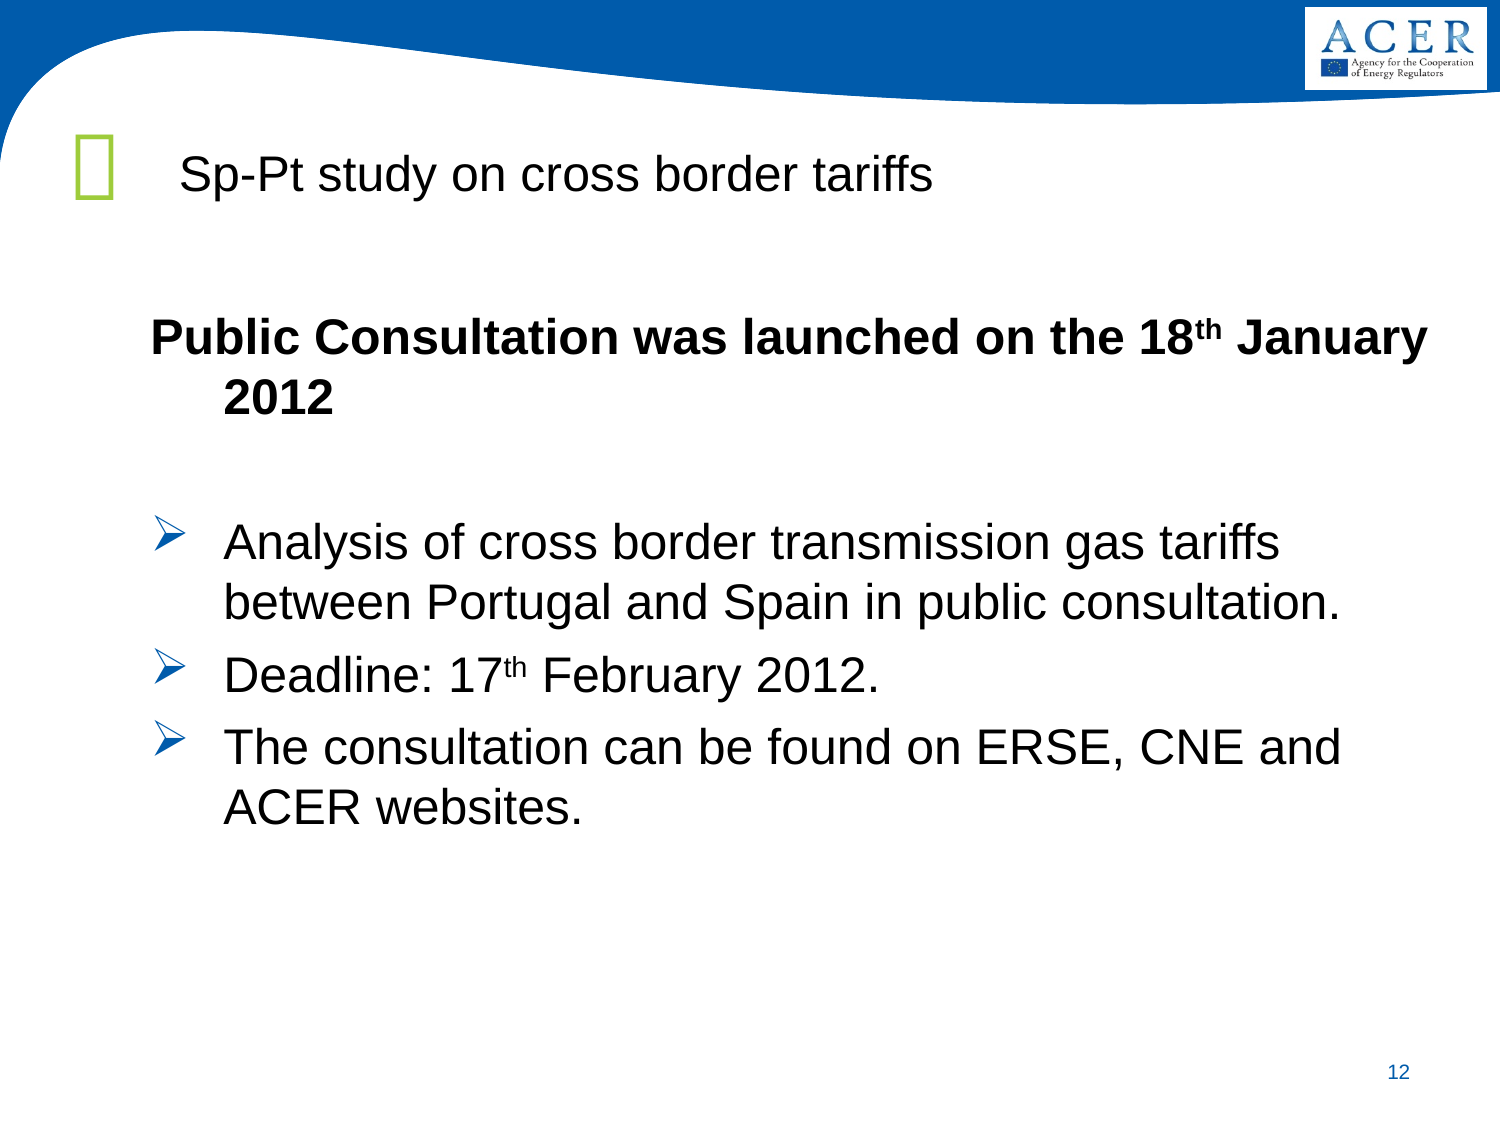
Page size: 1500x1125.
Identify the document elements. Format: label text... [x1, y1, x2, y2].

list Public Consultation was launched on the 18th January 2012 Analysis of cross border transmission gas tariffs between Portugal and Spain in public consultation. Deadline: 17th February 2012. The consultation can be found on ERSE, CNE and ACER websites. [135, 296, 1448, 669]
title Sp-Pt study on cross border tariffs [163, 140, 1450, 249]
picture [1305, 7, 1487, 90]
